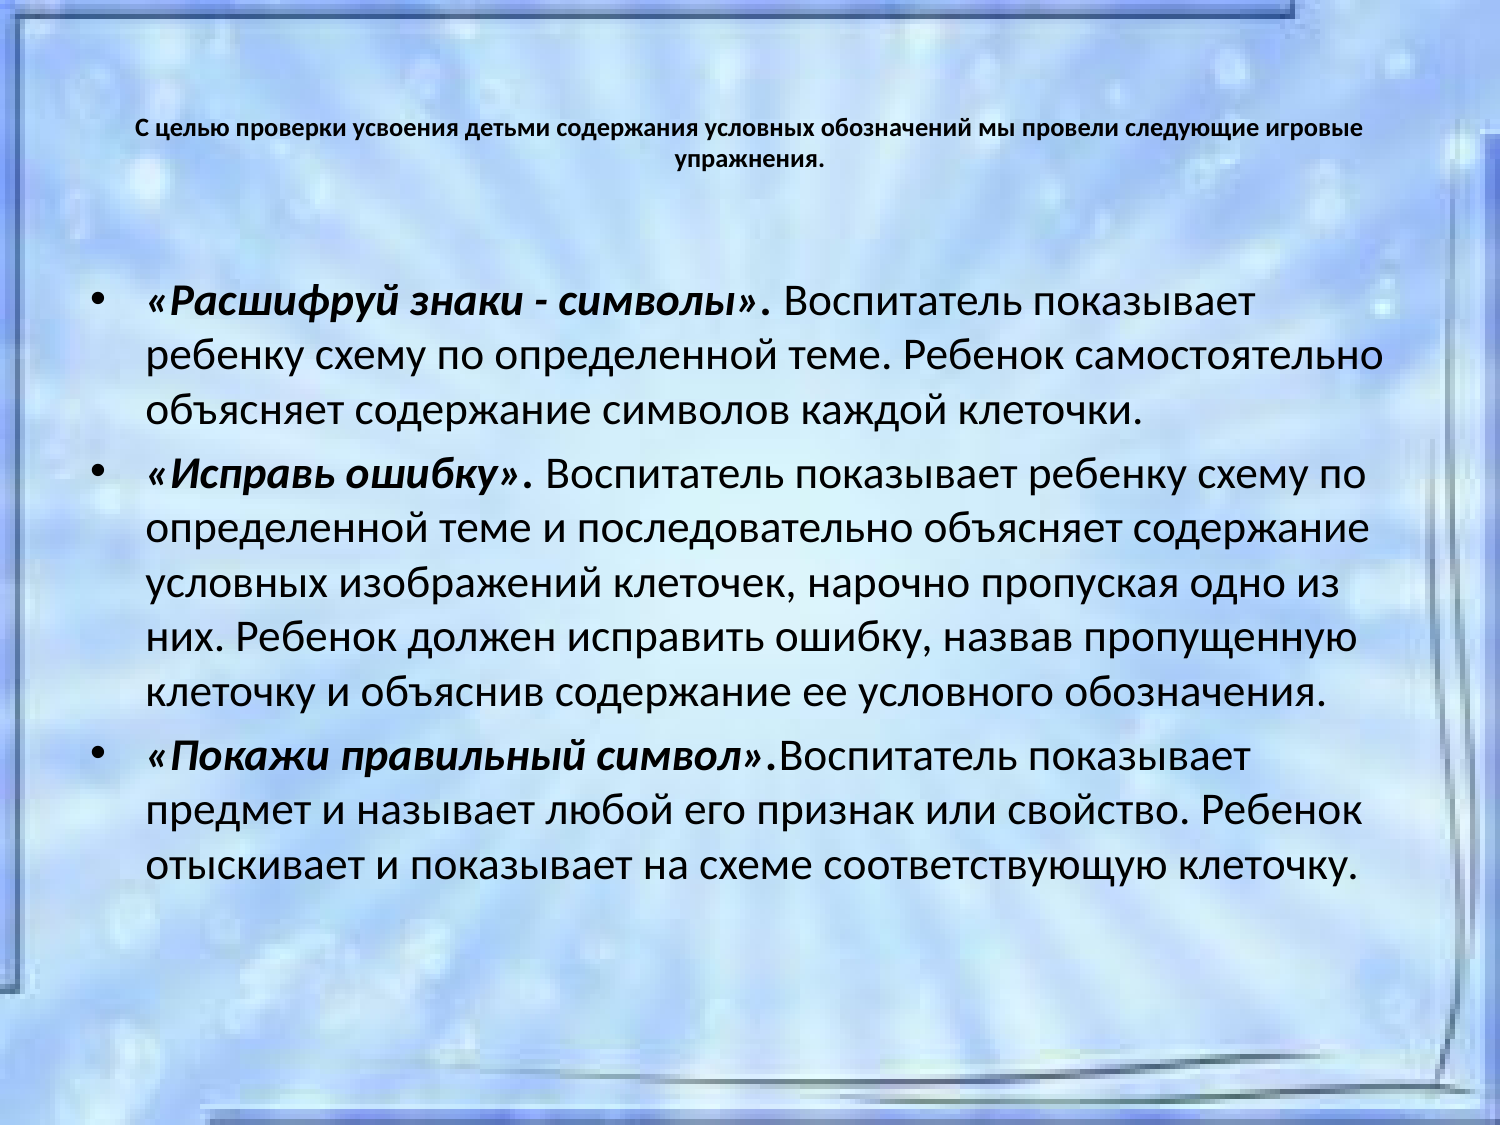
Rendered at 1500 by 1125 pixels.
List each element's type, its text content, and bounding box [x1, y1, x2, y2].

picture [0, 0, 1500, 1125]
title С целью проверки усвоения детьми содержания условных обозначений мы провели следующие игровые упражнения. [75, 101, 1425, 233]
list «Расшифруй знаки - символы». Воспитатель показывает ребенку схему по определенной теме. Ребенок самостоятельно объясняет содержание символов каждой клеточки. «Исправь ошибку». Воспитатель показывает ребенку схему по определенной теме и последовательно объясняет содержание условных изображений клеточек, нарочно пропуская одно из них. Ребенок должен исправить ошибку, назвав пропущенную клеточку и объяснив содержание ее условного обозначения. «Покажи правильный символ».Воспитатель показывает предмет и называет любой его признак или свойство. Ребенок отыскивает и показывает на схеме соответствующую клеточку. [75, 262, 1425, 1005]
